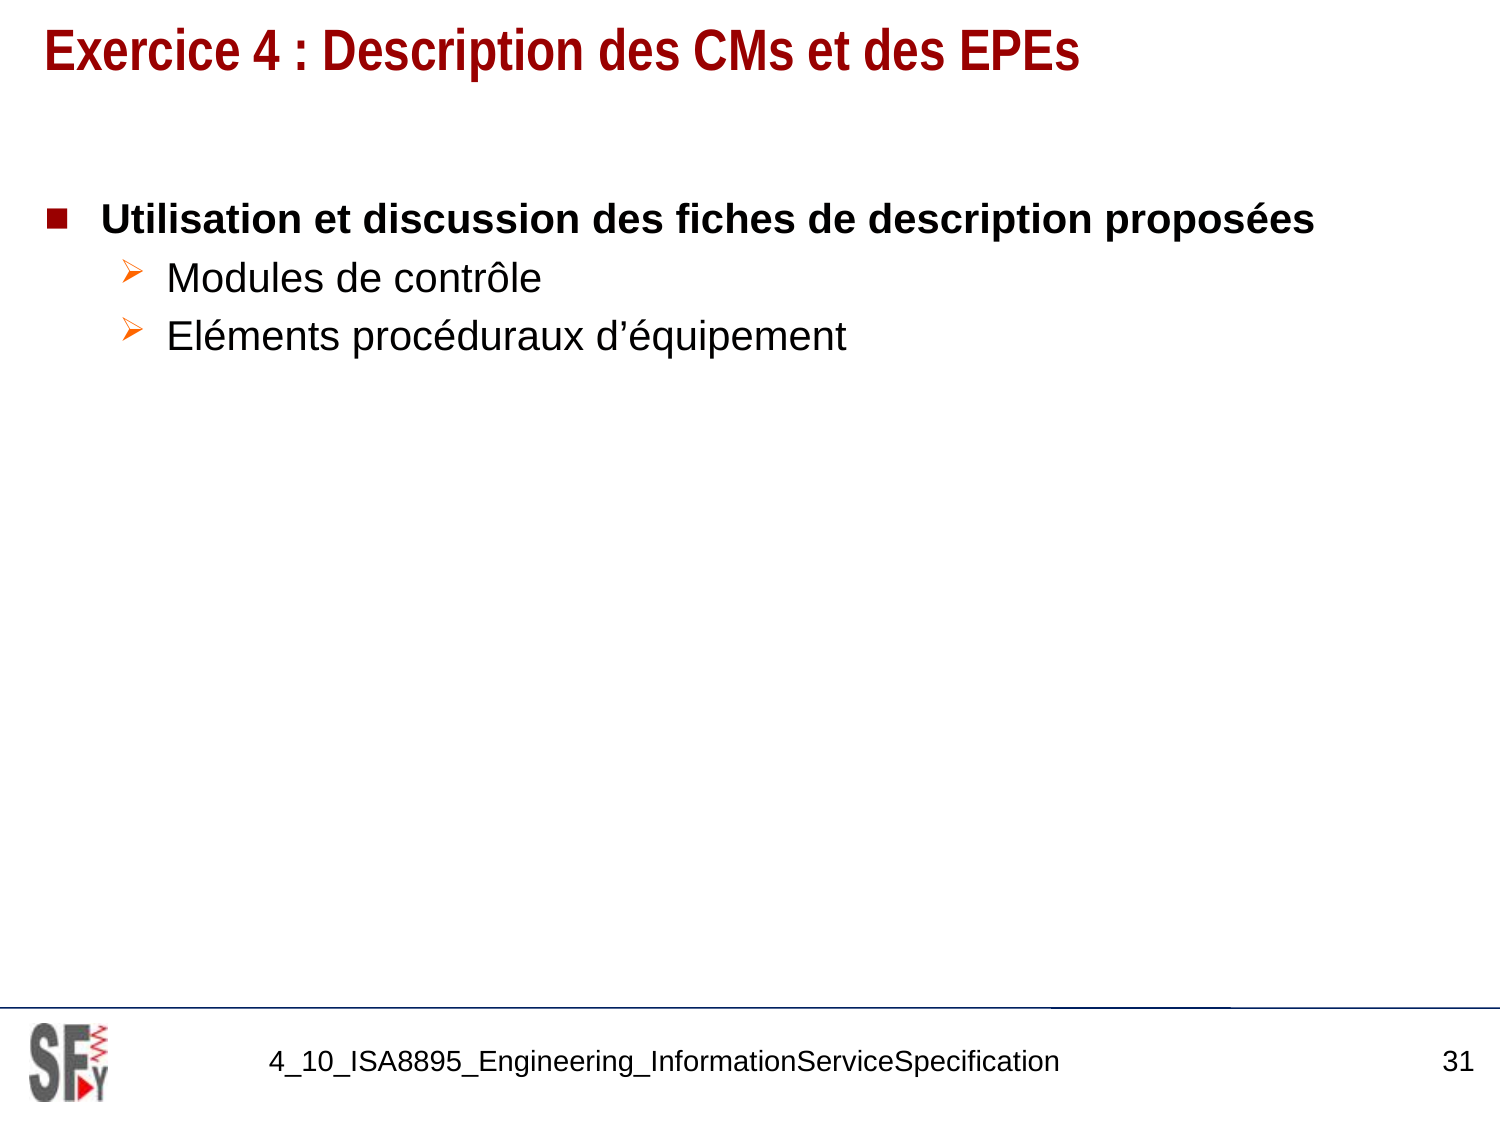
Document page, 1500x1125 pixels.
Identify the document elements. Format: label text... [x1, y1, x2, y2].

list Utilisation et discussion des fiches de description proposées Modules de contrôle Eléments procéduraux d’équipement [29, 184, 1471, 988]
footer 4_10_ISA8895_Engineering_InformationServiceSpecification [253, 1034, 1337, 1103]
picture [29, 1023, 108, 1102]
title Exercice 4 : Description des CMs et des EPEs [29, 12, 1471, 138]
slide_number 31 [1352, 1034, 1491, 1103]
